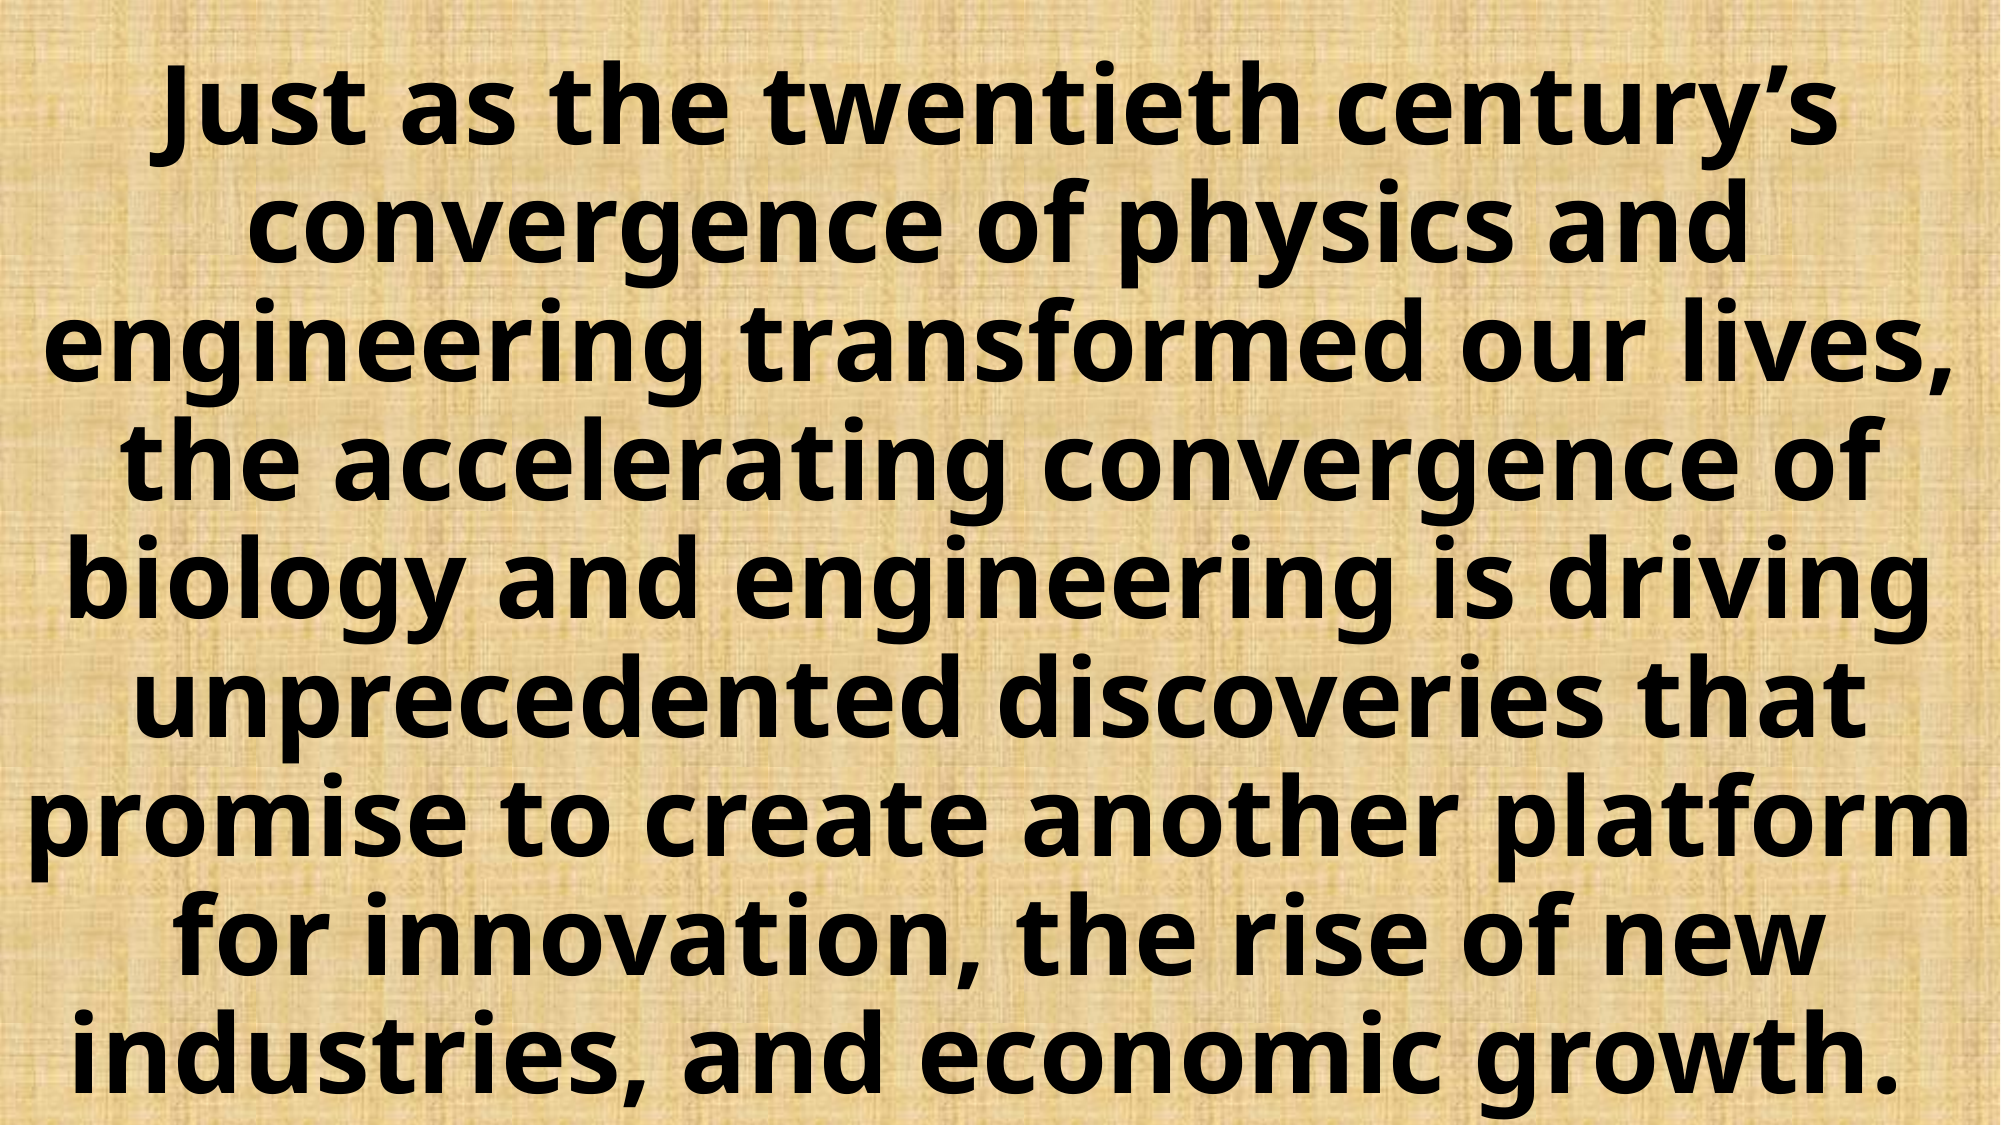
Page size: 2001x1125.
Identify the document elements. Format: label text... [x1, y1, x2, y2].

title Just as the twentieth century’s convergence of physics and engineering transformed our lives, the accelerating convergence of biology and engineering is driving unprecedented discoveries that promise to create another platform for innovation, the rise of new industries, and economic growth. [0, 0, 2000, 1125]
